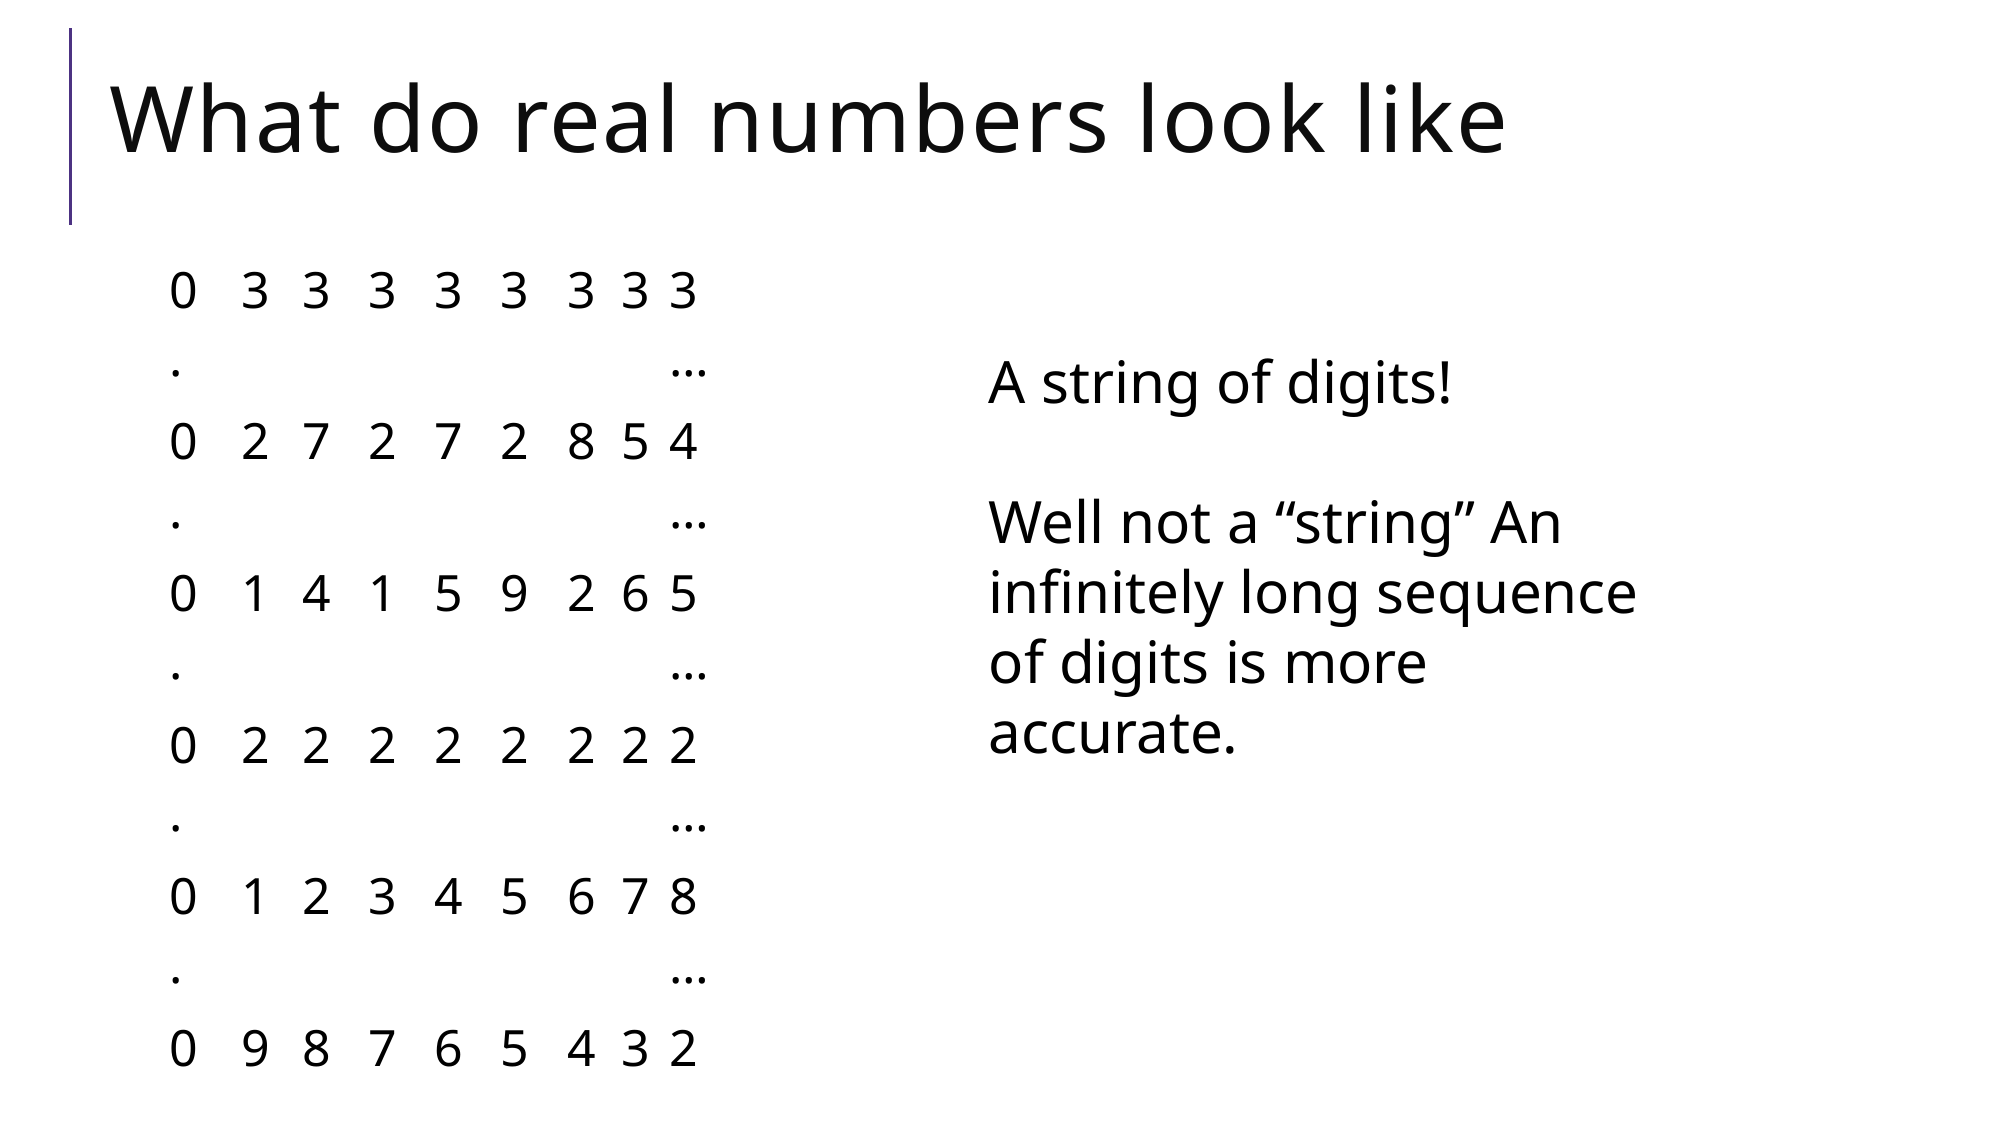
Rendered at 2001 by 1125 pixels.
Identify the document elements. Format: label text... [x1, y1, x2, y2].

table_cell 3 [606, 1005, 655, 1125]
table_cell 5 [606, 399, 655, 551]
table_cell 2 [226, 702, 287, 854]
table_cell 7 [353, 1005, 420, 1125]
table_cell 2 [486, 399, 552, 551]
table_cell 2… [655, 702, 751, 854]
table_cell 8… [655, 854, 751, 1005]
table_cell 1 [226, 551, 287, 702]
table_cell 4 [287, 551, 353, 702]
table_cell 2 [420, 702, 486, 854]
table_cell 2 [606, 702, 655, 854]
table_cell 6 [606, 551, 655, 702]
table_cell 2 [552, 702, 606, 854]
table_cell 9 [486, 551, 552, 702]
table_cell 1 [353, 551, 420, 702]
table_header 3 [226, 247, 287, 399]
table_cell 7 [287, 399, 353, 551]
table_cell 2 [287, 854, 353, 1005]
table_header 3 [486, 247, 552, 399]
table_header 3 [606, 247, 655, 399]
table_cell 1 [226, 854, 287, 1005]
table_cell 2 [552, 551, 606, 702]
table_header 3 [353, 247, 420, 399]
table_cell 0. [155, 854, 226, 1005]
table_cell 7 [606, 854, 655, 1005]
table_cell 8 [552, 399, 606, 551]
table_cell 4… [655, 399, 751, 551]
table_cell 2… [655, 1005, 751, 1125]
table_header 3 [552, 247, 606, 399]
table_cell 0. [155, 399, 226, 551]
table_cell 4 [552, 1005, 606, 1125]
table_cell 5… [655, 551, 751, 702]
table_cell 2 [287, 702, 353, 854]
table_cell 0. [155, 1005, 226, 1125]
table_cell 3 [353, 854, 420, 1005]
table_header 3 [287, 247, 353, 399]
table_cell 4 [420, 854, 486, 1005]
table_header 3 [420, 247, 486, 399]
table_cell 5 [486, 854, 552, 1005]
table_cell 0. [155, 551, 226, 702]
table_cell 7 [420, 399, 486, 551]
table_cell 0. [155, 702, 226, 854]
table_cell 2 [226, 399, 287, 551]
text_box A string of digits! Well not a “string” An infinitely long sequence of digits is more accurate. [973, 337, 1682, 773]
table_cell 6 [420, 1005, 486, 1125]
table_cell 5 [420, 551, 486, 702]
table_cell 2 [486, 702, 552, 854]
table_header 0. [155, 247, 226, 399]
table_cell 6 [552, 854, 606, 1005]
table_cell 5 [486, 1005, 552, 1125]
title What do real numbers look like [94, 43, 1930, 210]
table_header 3… [655, 247, 751, 399]
table_cell 2 [353, 399, 420, 551]
table_cell 8 [287, 1005, 353, 1125]
table_cell 2 [353, 702, 420, 854]
table_cell 9 [226, 1005, 287, 1125]
